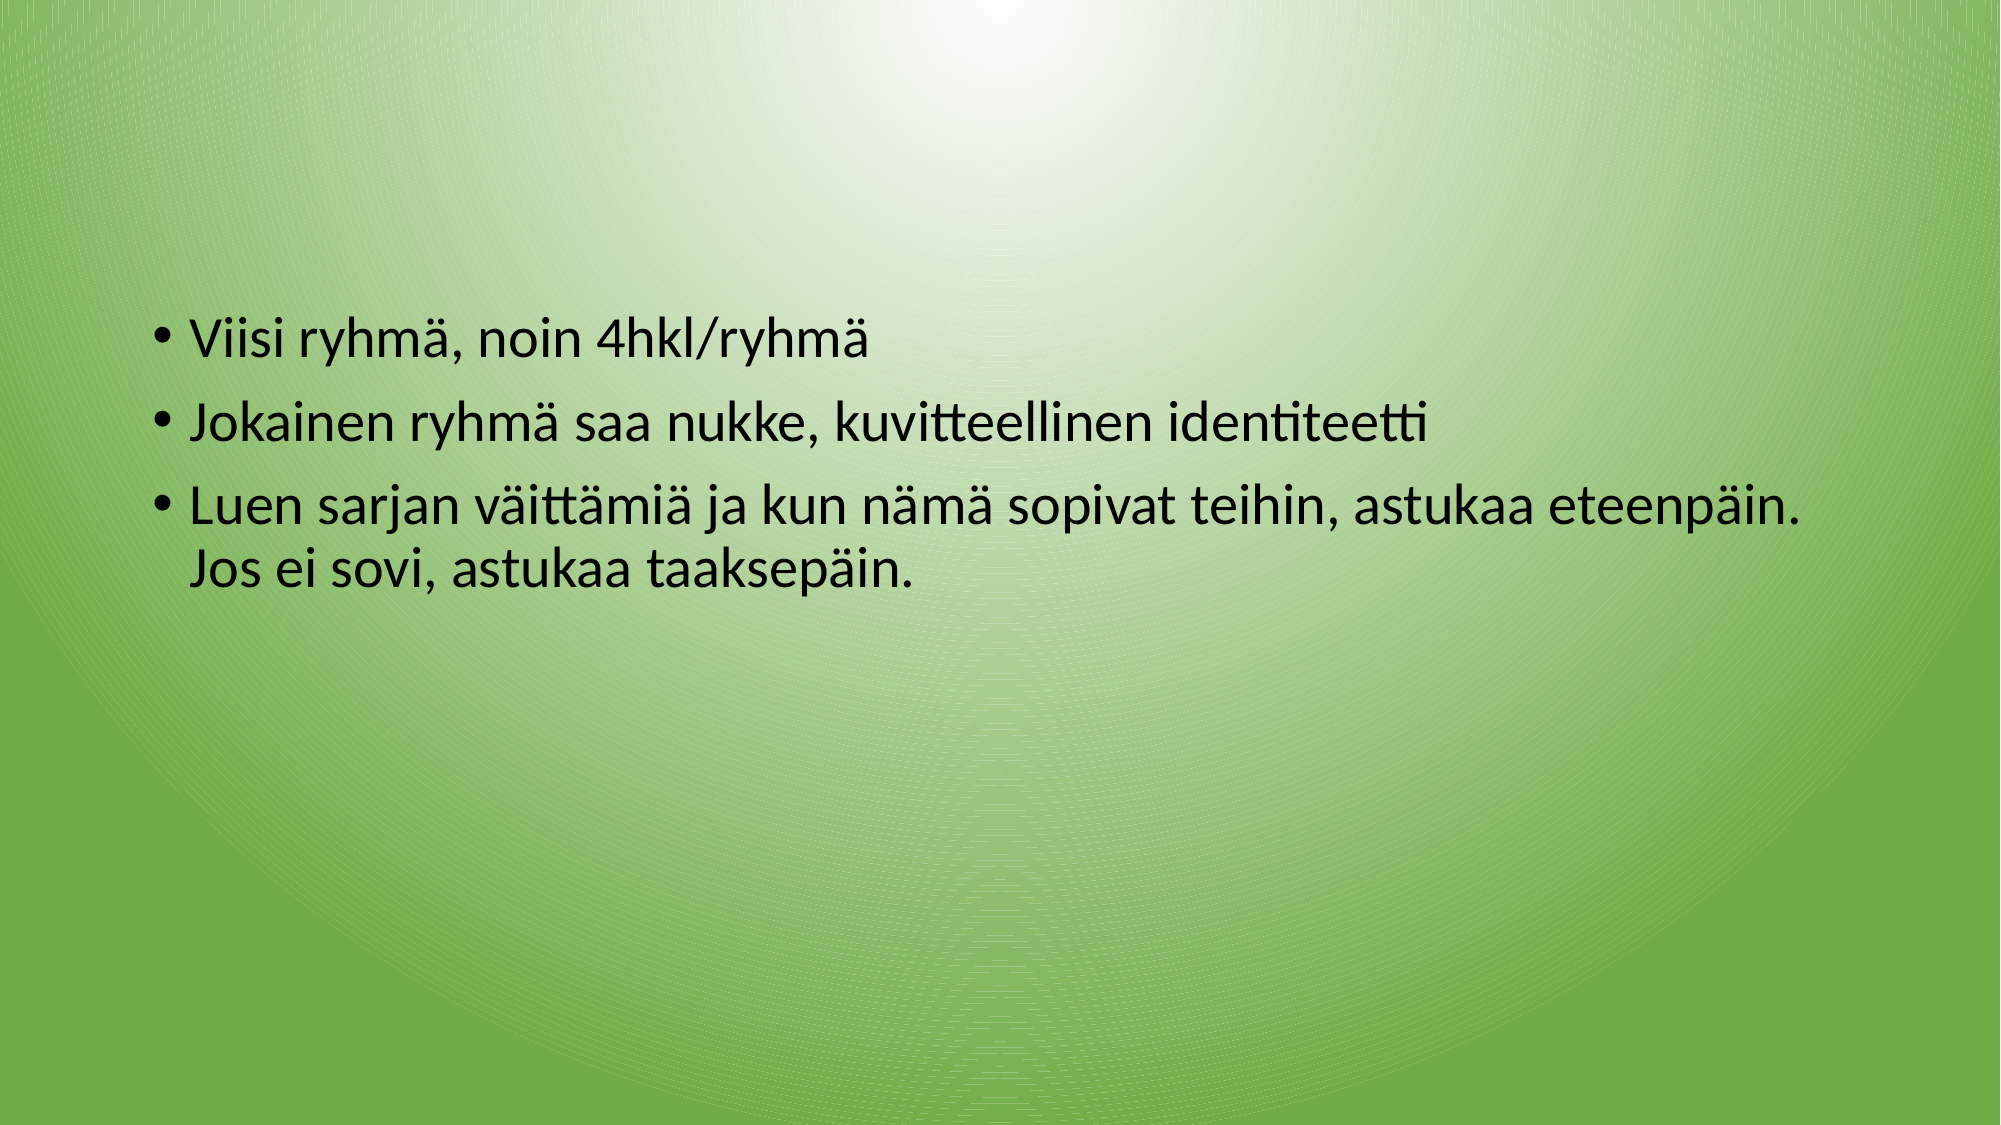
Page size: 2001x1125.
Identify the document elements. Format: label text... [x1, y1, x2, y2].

list Viisi ryhmä, noin 4hkl/ryhmä Jokainen ryhmä saa nukke, kuvitteellinen identiteetti Luen sarjan väittämiä ja kun nämä sopivat teihin, astukaa eteenpäin. Jos ei sovi, astukaa taaksepäin. [137, 299, 1863, 1014]
